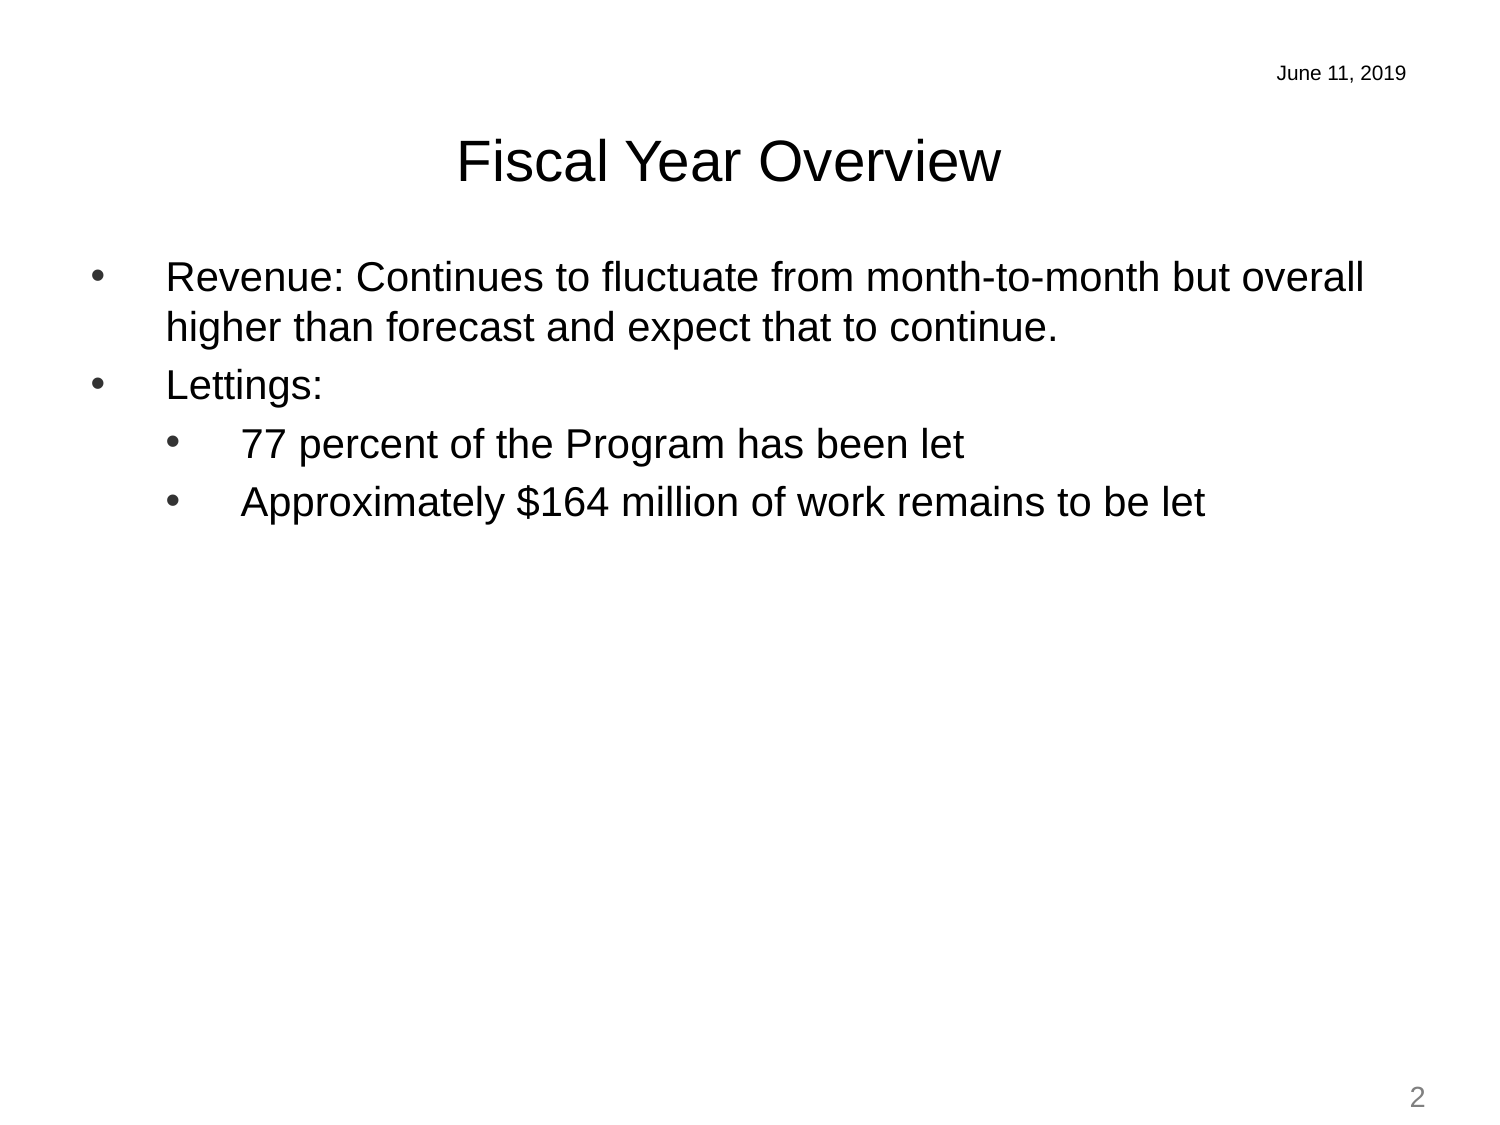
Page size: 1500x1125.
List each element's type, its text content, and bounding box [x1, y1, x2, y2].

text_box Revenue: Continues to fluctuate from month-to-month but overall higher than forecast and expect that to continue. Lettings: 77 percent of the Program has been let Approximately $164 million of work remains to be let [75, 242, 1406, 533]
text_box June 11, 2019 [1222, 52, 1461, 93]
slide_number 2 [1080, 1045, 1442, 1122]
text_box Fiscal Year Overview [0, 115, 1480, 281]
